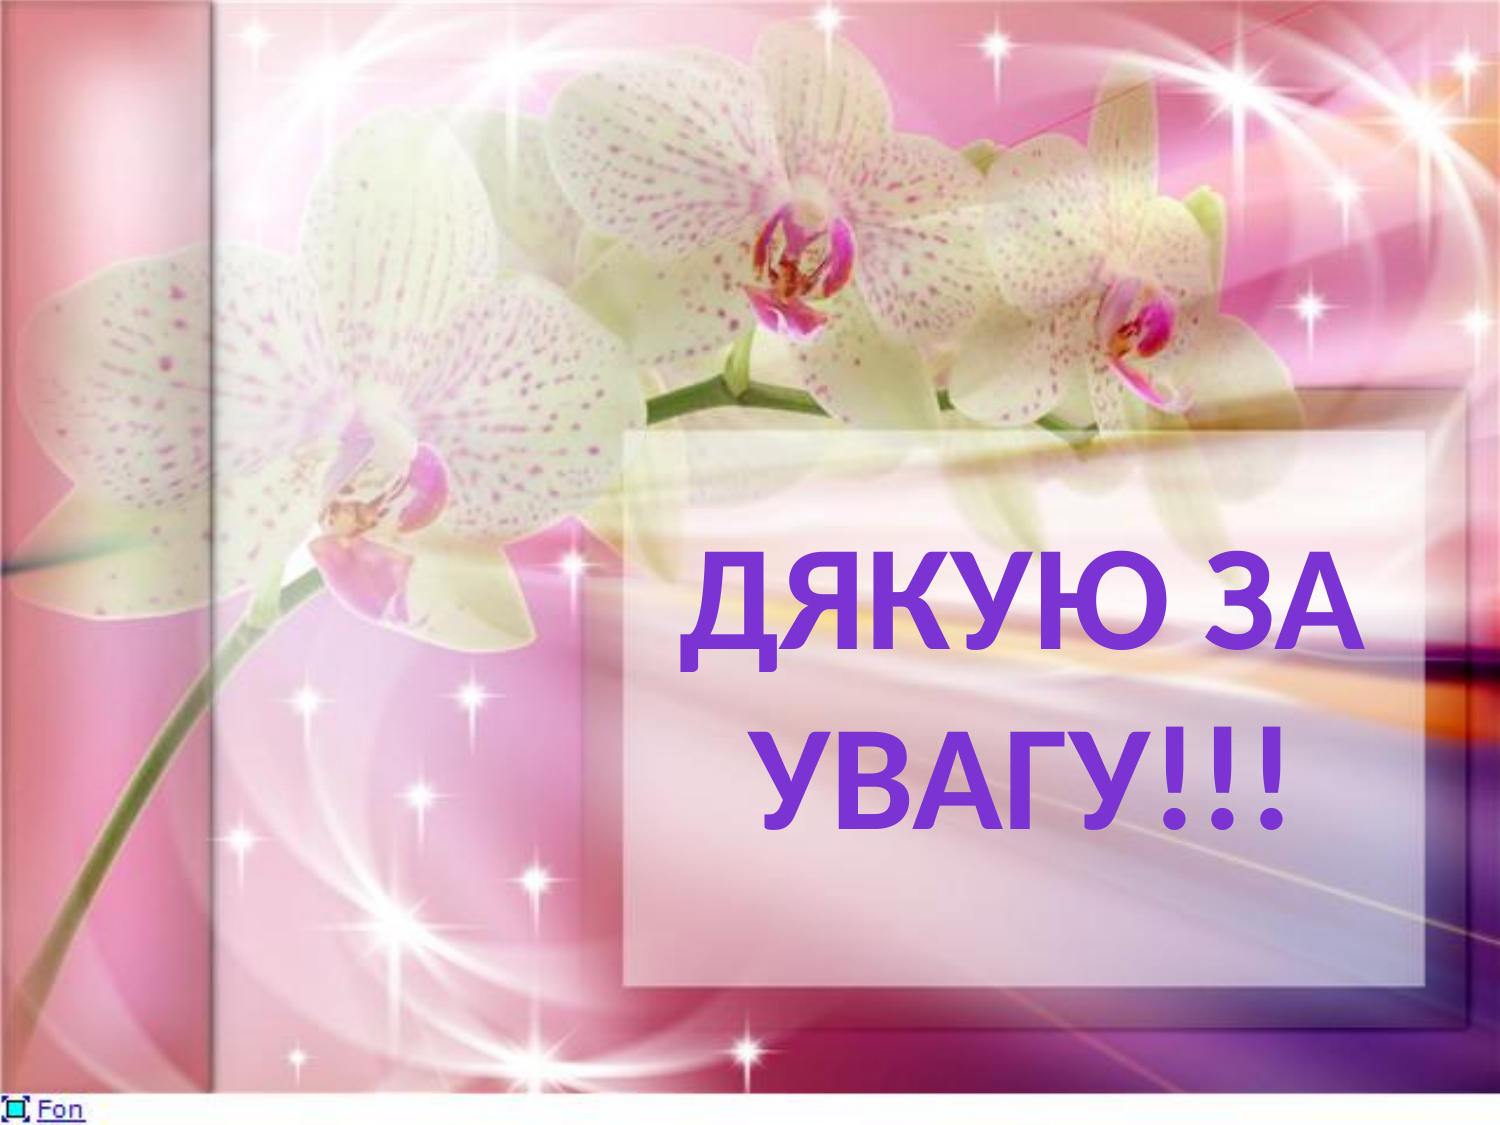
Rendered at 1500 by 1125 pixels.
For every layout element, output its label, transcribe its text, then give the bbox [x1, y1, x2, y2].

picture [0, 0, 1500, 1125]
title Дякую за увагу!!! [608, 586, 1437, 774]
